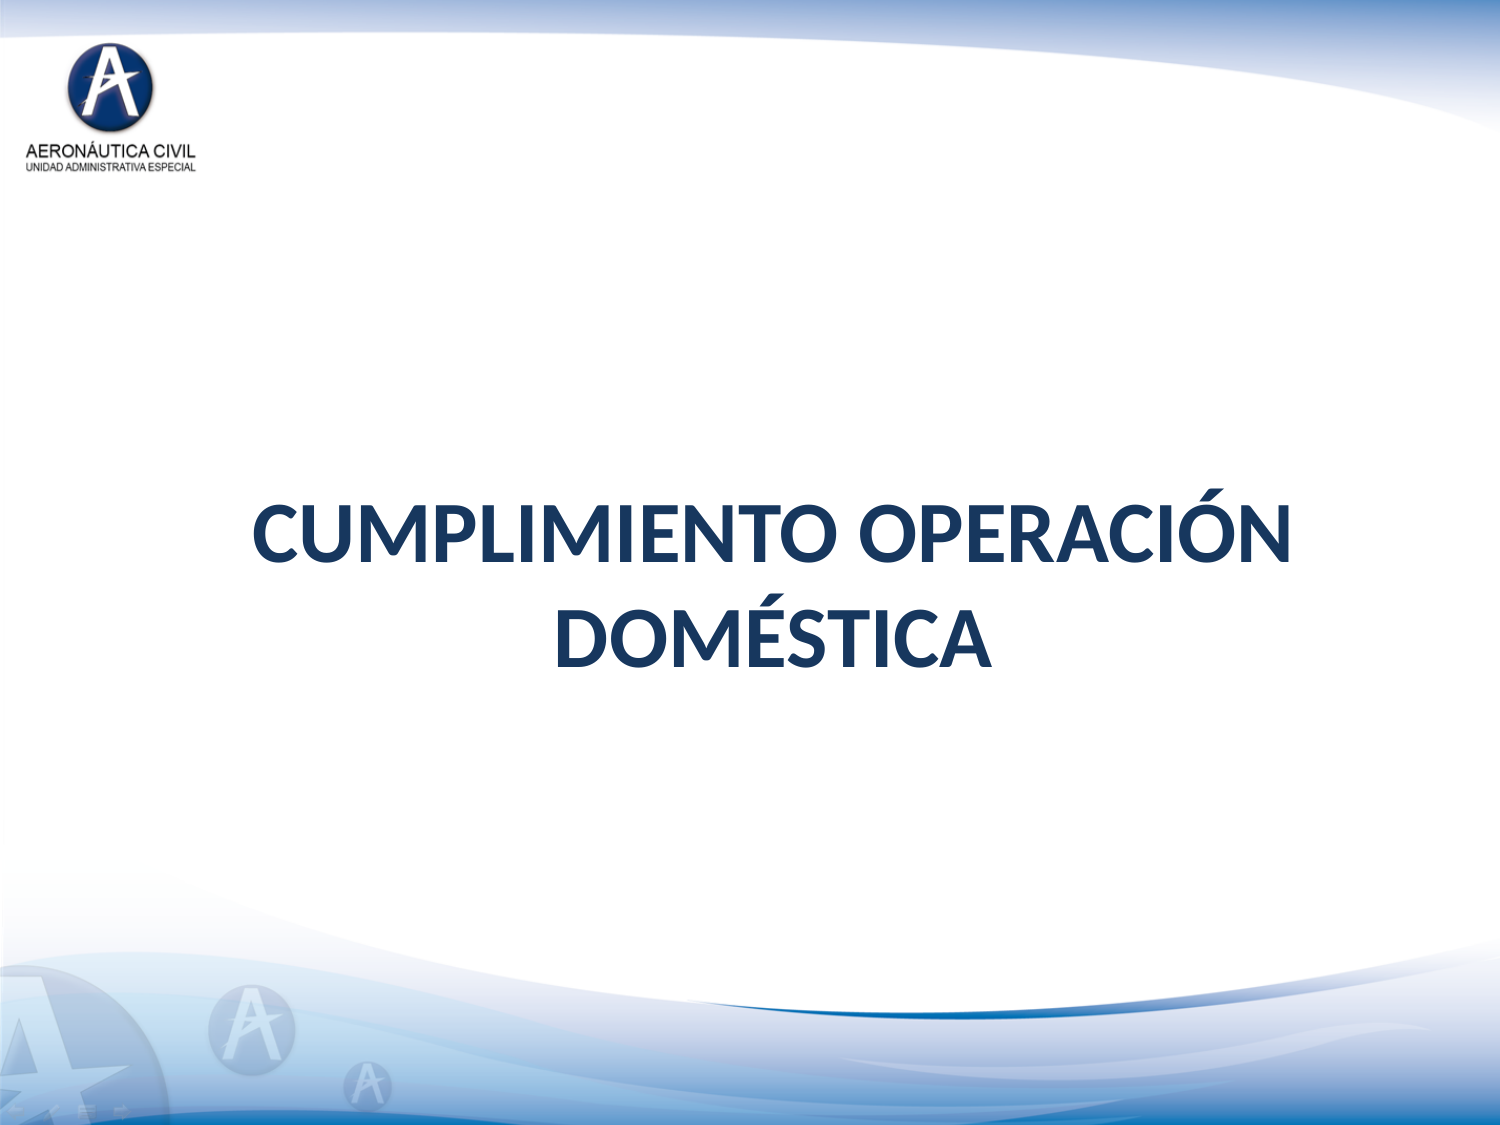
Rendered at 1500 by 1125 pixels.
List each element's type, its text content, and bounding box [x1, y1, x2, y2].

text_box CUMPLIMIENTO OPERACIÓN DOMÉSTICA [147, 467, 1400, 586]
picture [0, 0, 1500, 1125]
